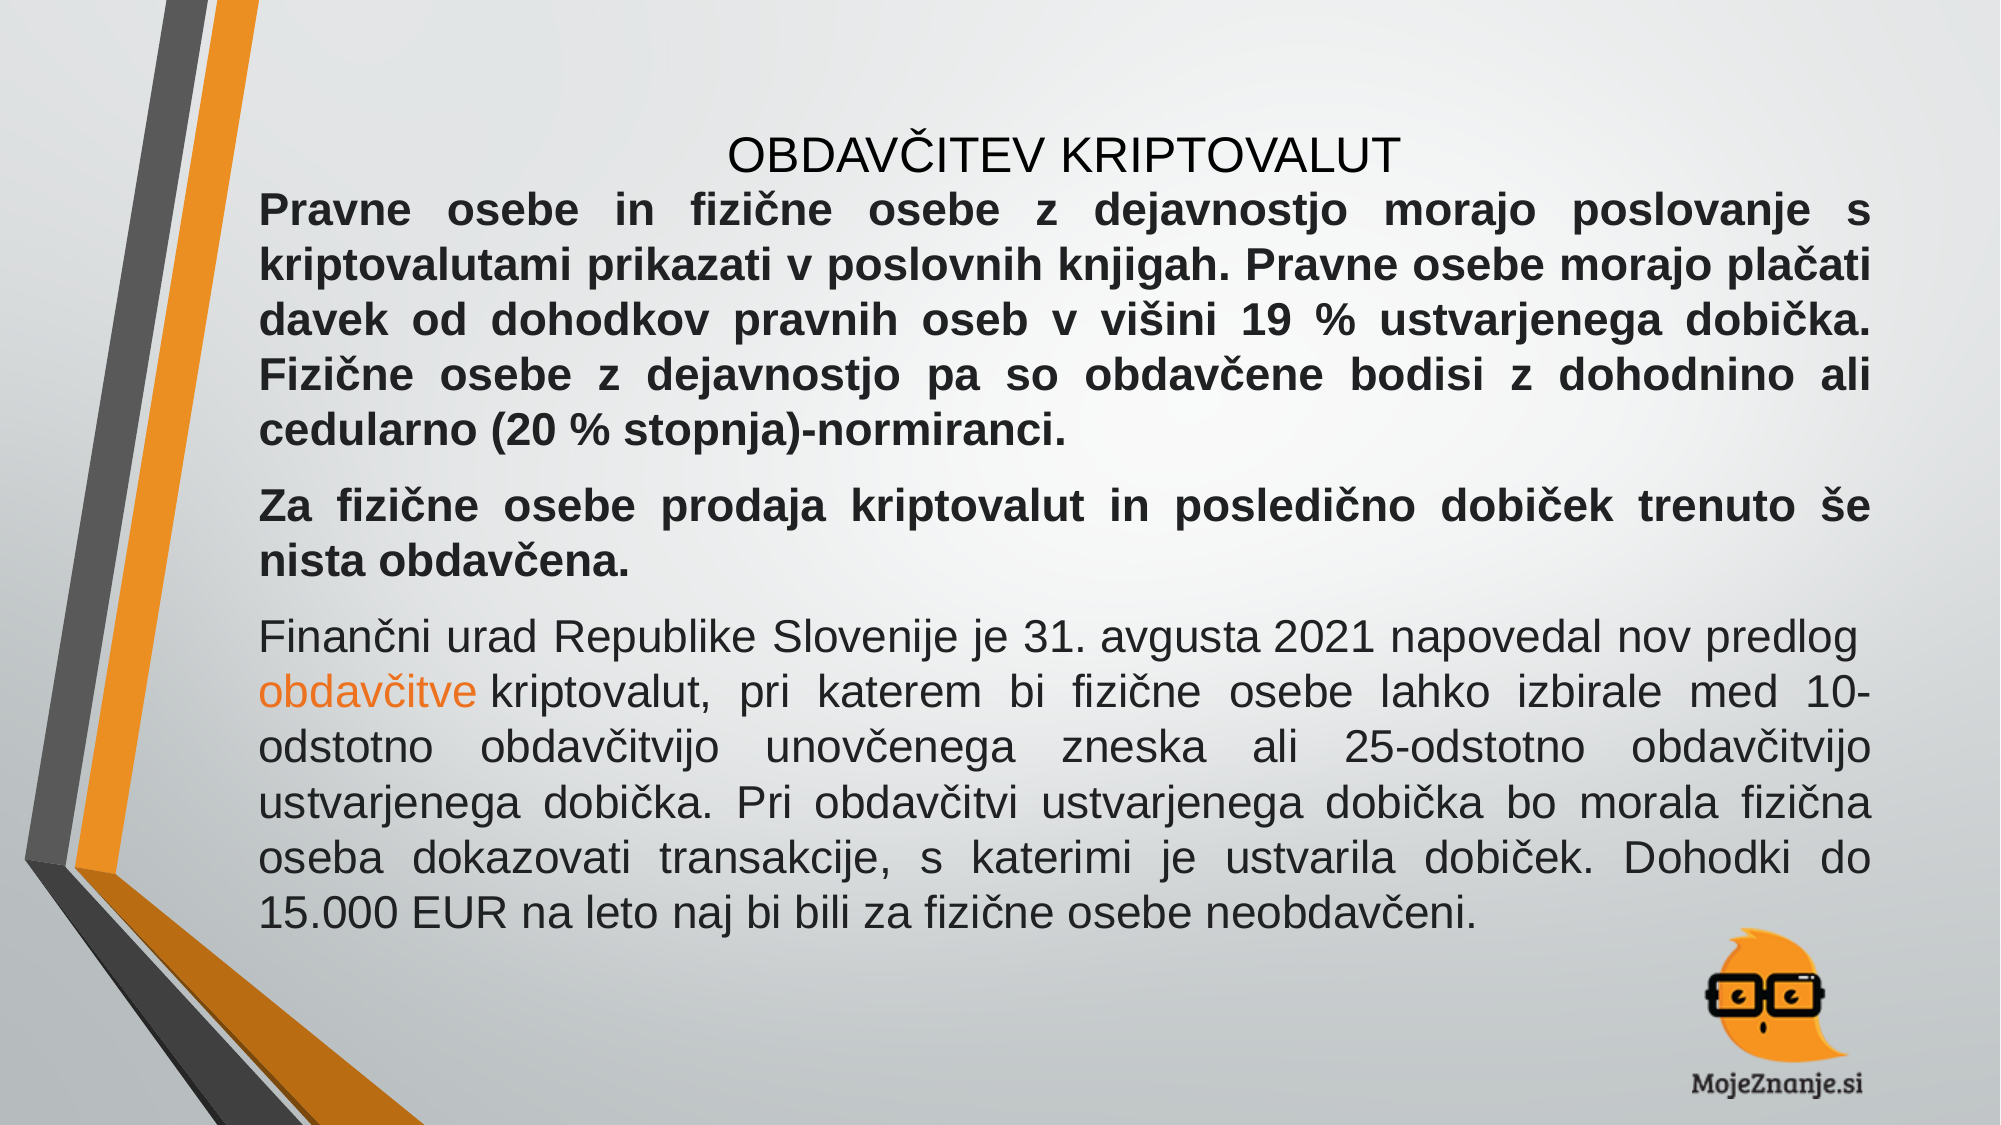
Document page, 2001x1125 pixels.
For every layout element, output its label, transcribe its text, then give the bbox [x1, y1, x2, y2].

picture [1692, 950, 1863, 1099]
title OBDAVČITEV KRIPTOVALUT [243, 112, 1887, 171]
list Pravne osebe in fizične osebe z dejavnostjo morajo poslovanje s kriptovalutami prikazati v poslovnih knjigah. Pravne osebe morajo plačati davek od dohodkov pravnih oseb v višini 19 % ustvarjenega dobička. Fizične osebe z dejavnostjo pa so obdavčene bodisi z dohodnino ali cedularno (20 % stopnja)-normiranci. Za fizične osebe prodaja kriptovalut in posledično dobiček trenuto še nista obdavčena. Finančni urad Republike Slovenije je 31. avgusta 2021 napovedal nov predlog obdavčitve kriptovalut, pri katerem bi fizične osebe lahko izbirale med 10-odstotno obdavčitvijo unovčenega zneska ali 25-odstotno obdavčitvijo ustvarjenega dobička. Pri obdavčitvi ustvarjenega dobička bo morala fizična oseba dokazovati transakcije, s katerimi je ustvarila dobiček. Dohodki do 15.000 EUR na leto naj bi bili za fizične osebe neobdavčeni. [243, 171, 1887, 950]
